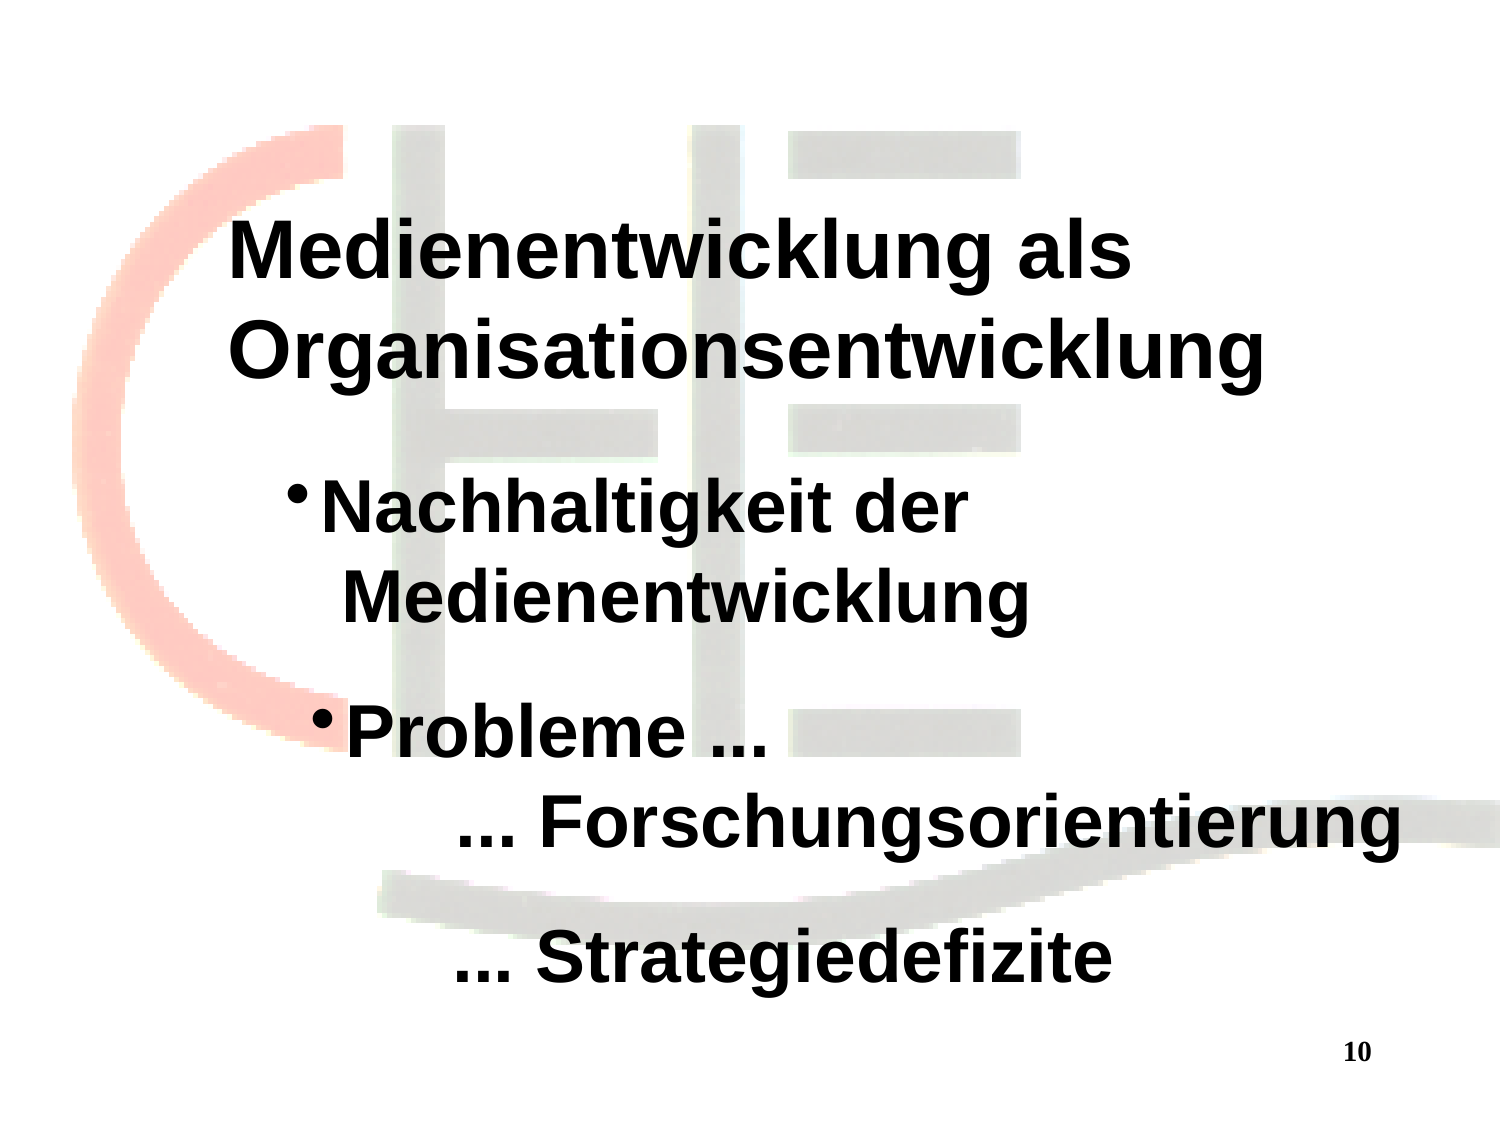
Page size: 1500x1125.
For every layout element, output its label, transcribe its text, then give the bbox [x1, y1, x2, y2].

picture [5, 24, 1500, 988]
text_box ... Strategiedefizite [437, 988, 1130, 1005]
slide_number 10 [1074, 1025, 1388, 1100]
